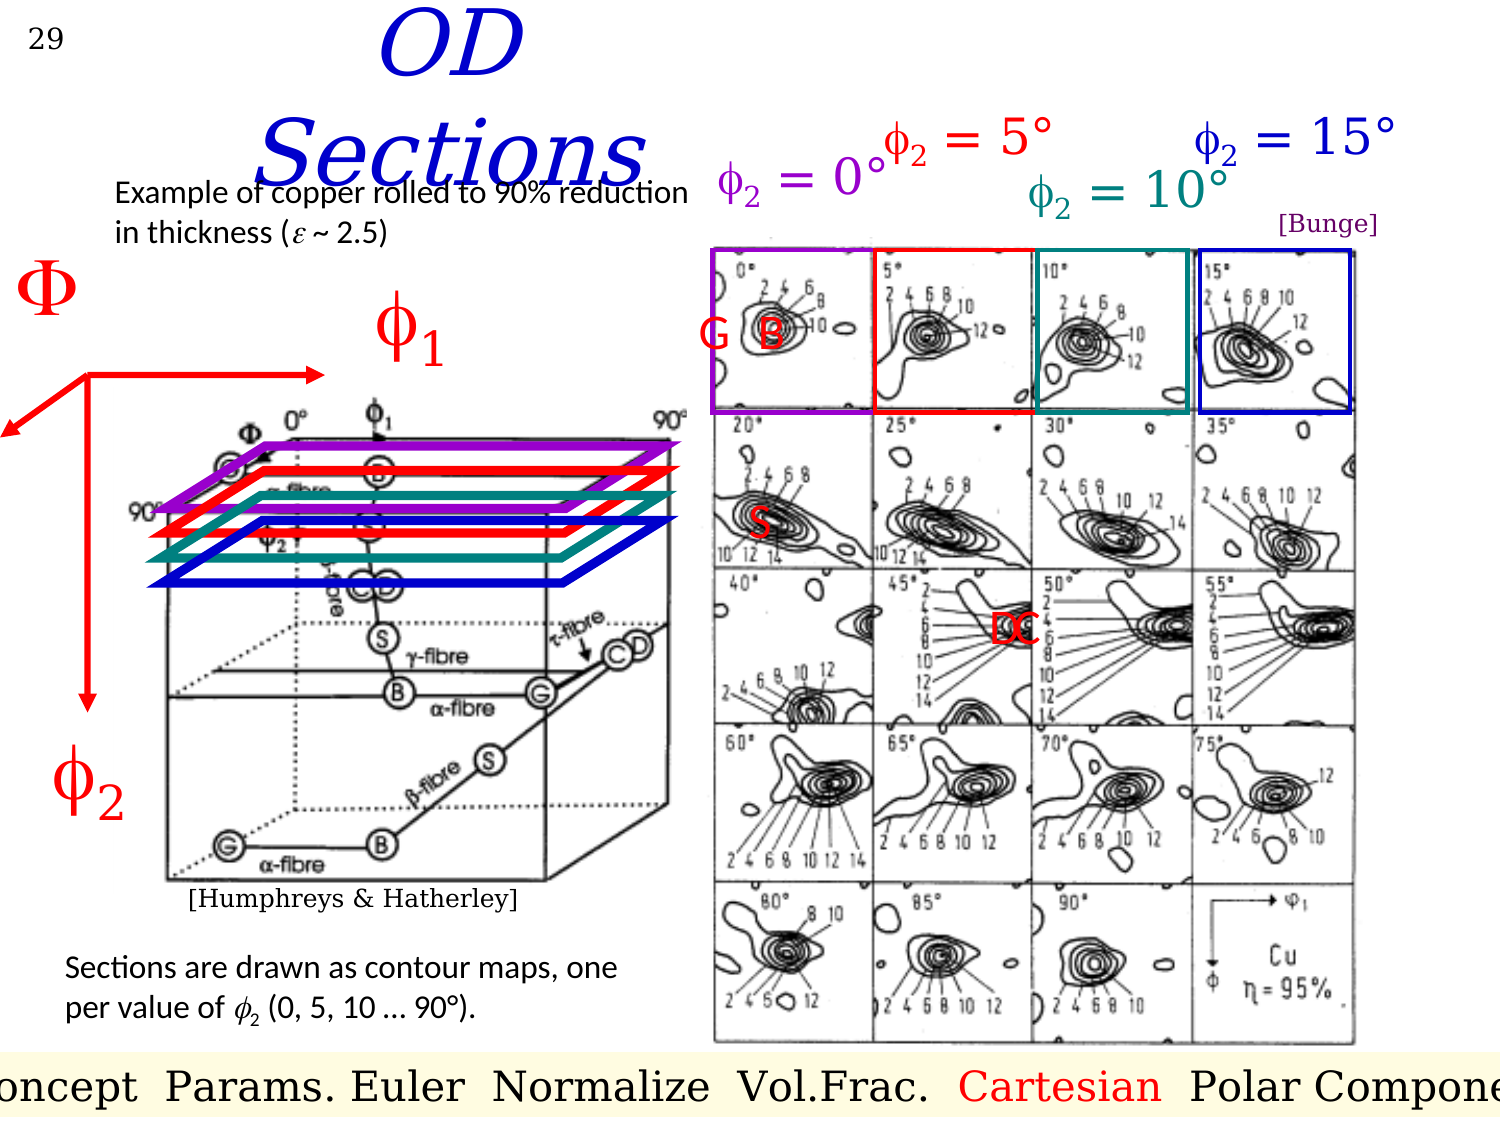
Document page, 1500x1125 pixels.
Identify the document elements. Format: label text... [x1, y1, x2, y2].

text_box f2 = 5° [869, 96, 1071, 180]
text_box F [0, 224, 94, 340]
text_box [112, 387, 682, 894]
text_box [687, 237, 1369, 1049]
text_box f1 [360, 258, 465, 384]
text_box [88, 368, 325, 382]
text_box f2 = 0° [702, 137, 905, 221]
text_box f2 = 15° [1179, 96, 1414, 180]
title OD Sections [162, 0, 726, 162]
text_box [0, 375, 87, 438]
text_box f2 = 10° [1013, 149, 1247, 233]
text_box [81, 374, 94, 709]
text_box f2 [38, 709, 107, 838]
slide_number 29 [12, 12, 126, 88]
text_box Example of copper rolled to 90% reduction in thickness ( ~ 2.5) [99, 162, 713, 258]
text_box [Bunge] [1262, 200, 1463, 245]
text_box [Humphreys & Hatherley] [172, 902, 675, 920]
text_box Concept Params. Euler Normalize Vol.Frac. Cartesian Polar Components [0, 1052, 1500, 1117]
text_box Sections are drawn as contour maps, one per value of 2 (0, 5, 10 … 90°). [49, 937, 663, 1038]
